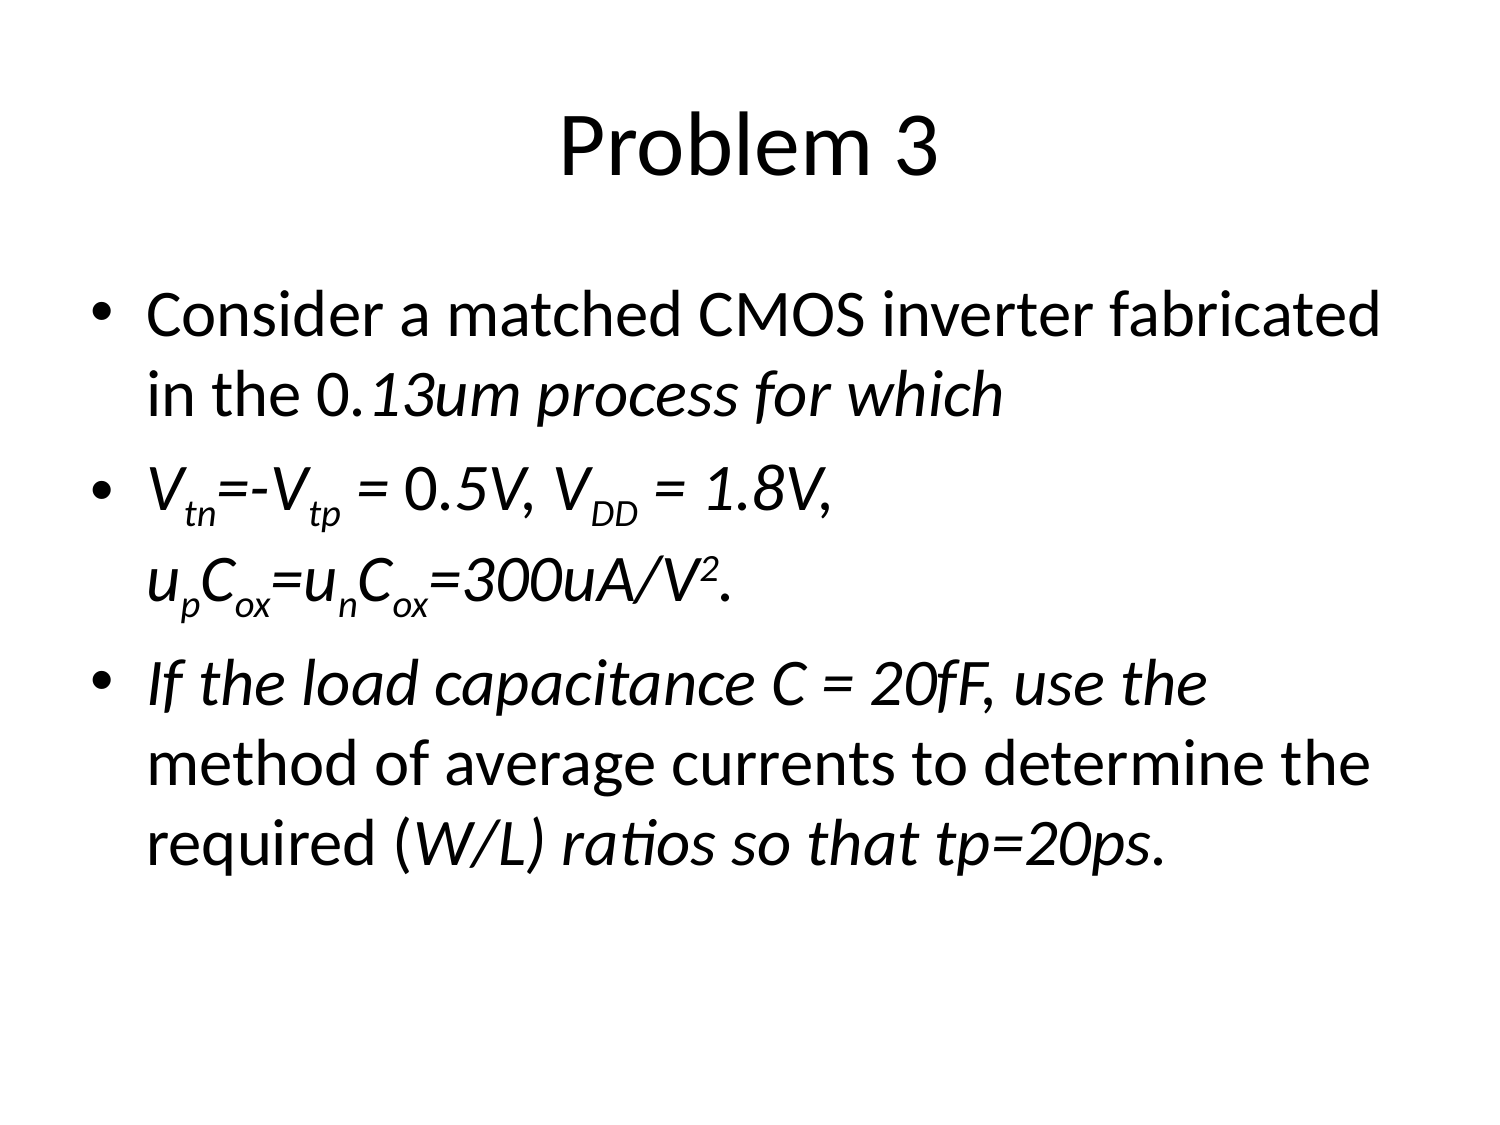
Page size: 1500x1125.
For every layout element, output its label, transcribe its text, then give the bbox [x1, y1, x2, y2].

list Consider a matched CMOS inverter fabricated in the 0.13um process for which Vtn=-Vtp = 0.5V, VDD = 1.8V, upCox=unCox=300uA/V2. If the load capacitance C = 20fF, use the method of average currents to determine the required (W/L) ratios so that tp=20ps. [75, 262, 1425, 1005]
title Problem 3 [75, 45, 1425, 233]
